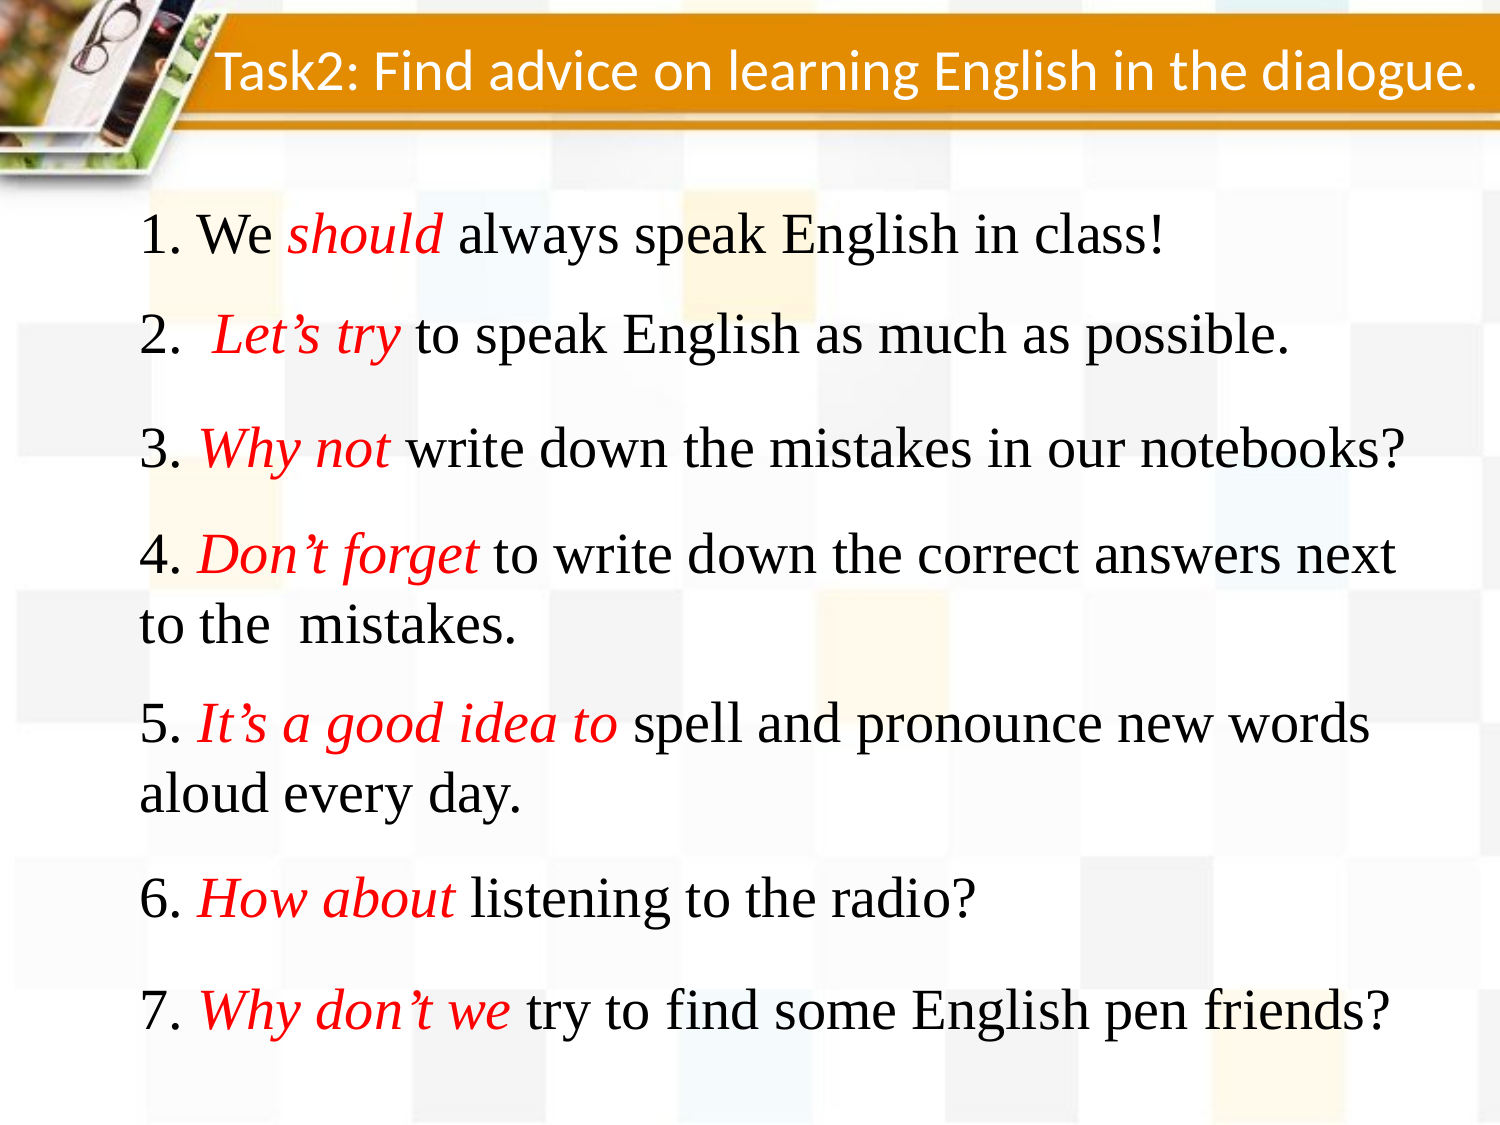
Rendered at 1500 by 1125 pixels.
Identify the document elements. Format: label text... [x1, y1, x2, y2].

text_box 1. We should always speak English in class! [125, 187, 1200, 273]
text_box Task2: Find advice on learning English in the dialogue. [199, 24, 1500, 110]
text_box 4. Don’t forget to write down the correct answers next to the mistakes. [125, 507, 1425, 663]
text_box 2. Let’s try to speak English as much as possible. [125, 287, 1363, 373]
text_box 5. It’s a good idea to spell and pronounce new words aloud every day. [124, 676, 1413, 832]
text_box 7. Why don’t we try to find some English pen friends? [125, 964, 1438, 1049]
text_box 3. Why not write down the mistakes in our notebooks? [125, 401, 1425, 487]
picture [0, 0, 1500, 1125]
text_box 6. How about listening to the radio? [125, 851, 1200, 937]
